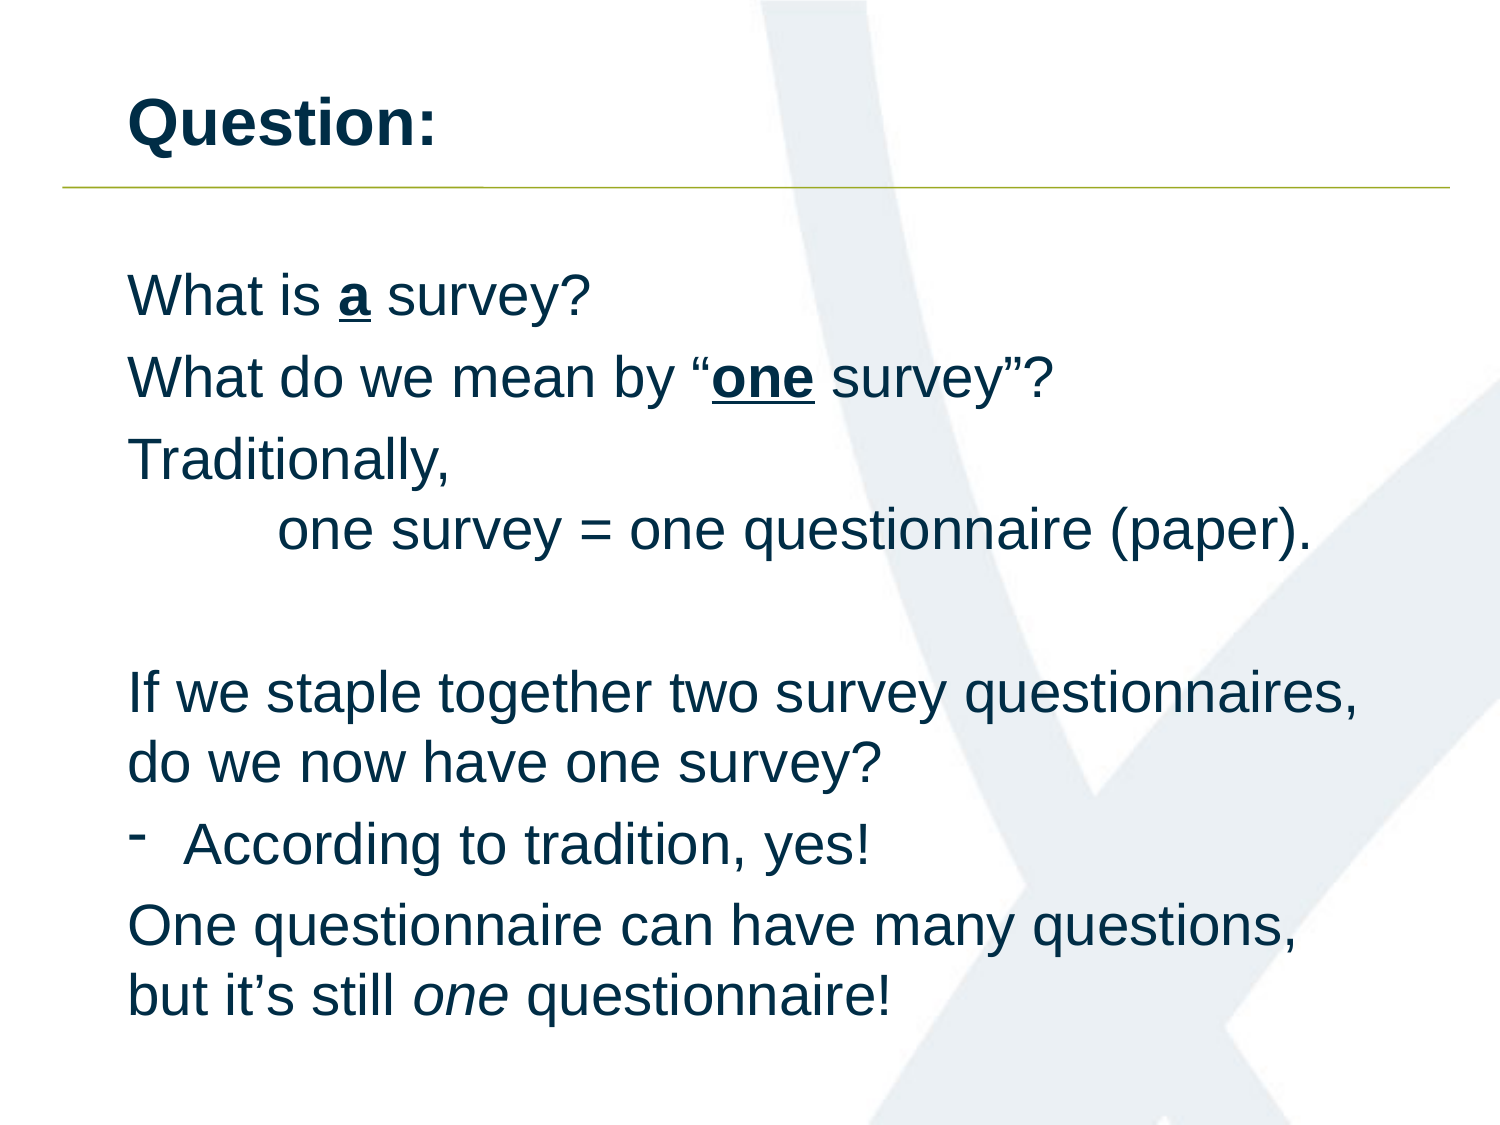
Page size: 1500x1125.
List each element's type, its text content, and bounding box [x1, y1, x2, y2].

picture [0, 0, 1500, 1125]
list What is a survey? What do we mean by “one survey”? Traditionally, one survey = one questionnaire (paper). If we staple together two survey questionnaires, do we now have one survey? According to tradition, yes! One questionnaire can have many questions, but it’s still one questionnaire! [112, 249, 1388, 1000]
title Question: [112, 24, 1388, 213]
